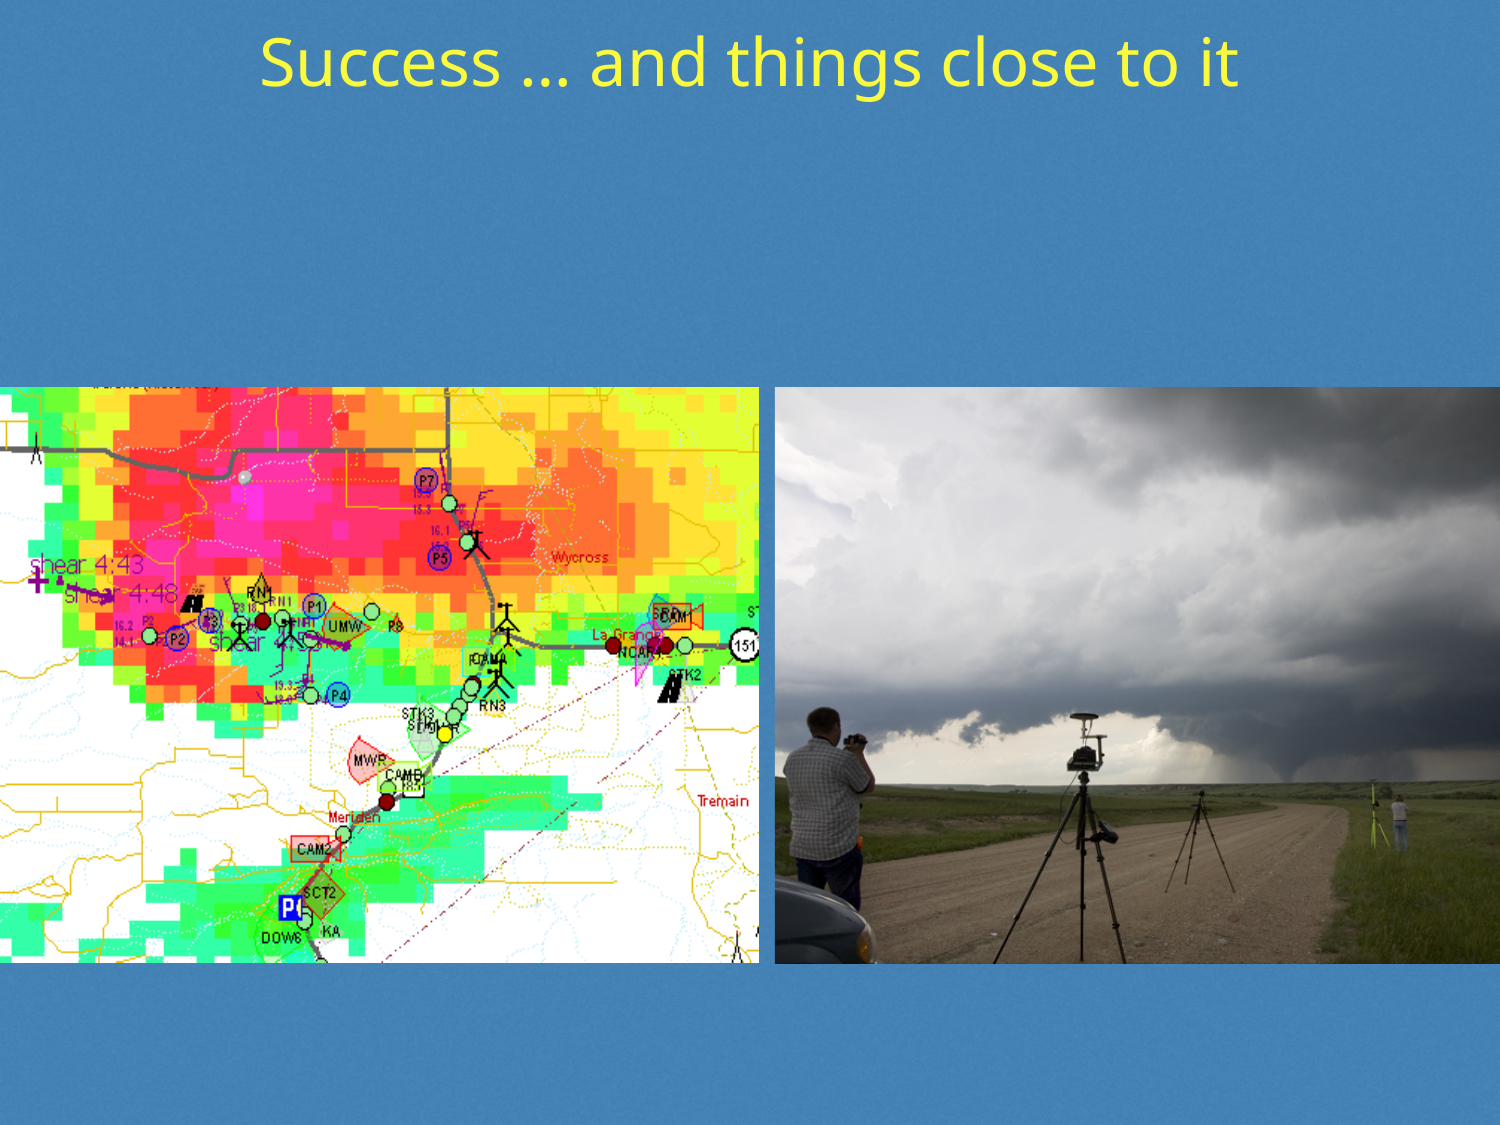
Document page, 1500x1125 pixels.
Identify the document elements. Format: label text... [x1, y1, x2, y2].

title Success … and things close to it [75, 12, 1425, 163]
picture [0, 0, 1500, 1125]
